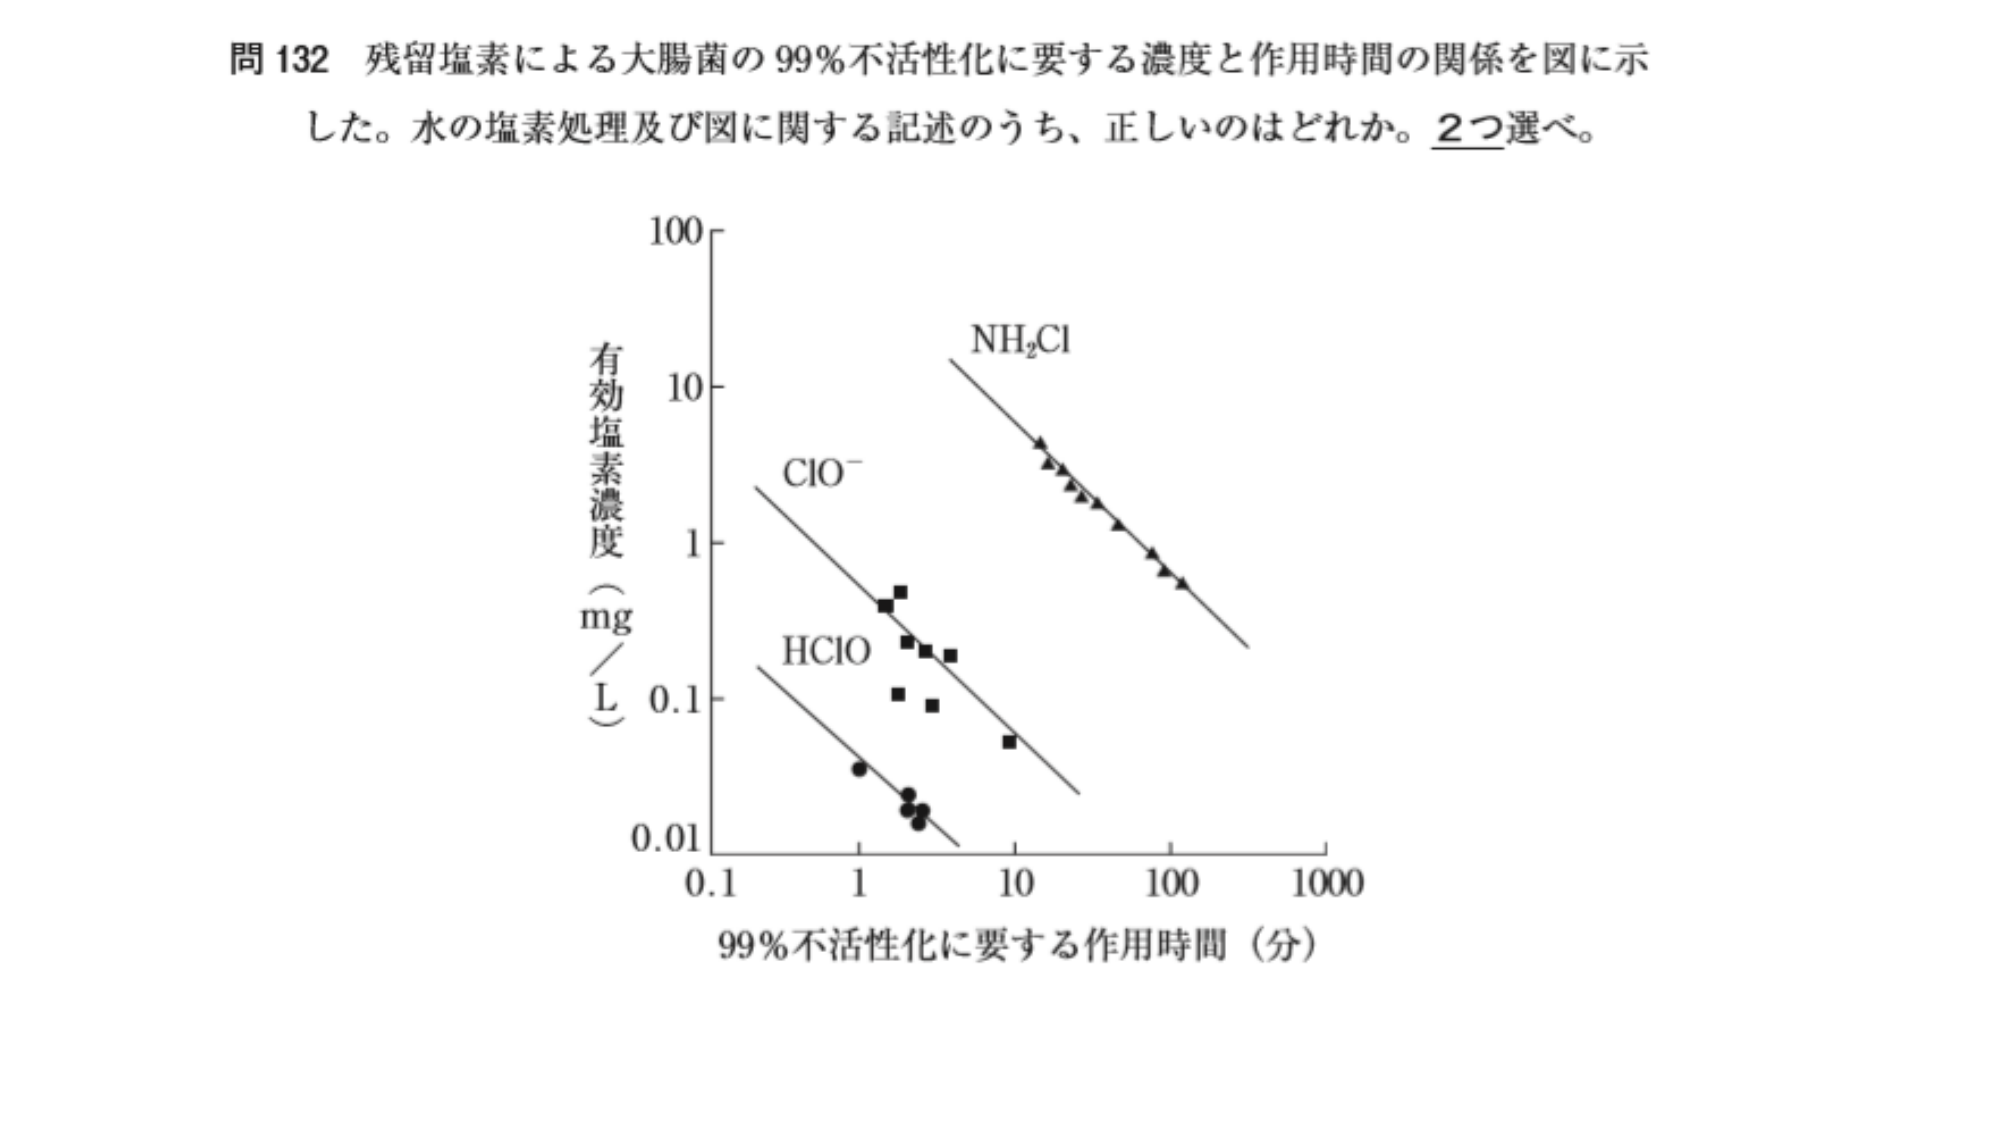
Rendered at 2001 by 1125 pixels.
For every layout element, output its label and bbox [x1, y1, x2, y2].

picture [192, 0, 1689, 973]
